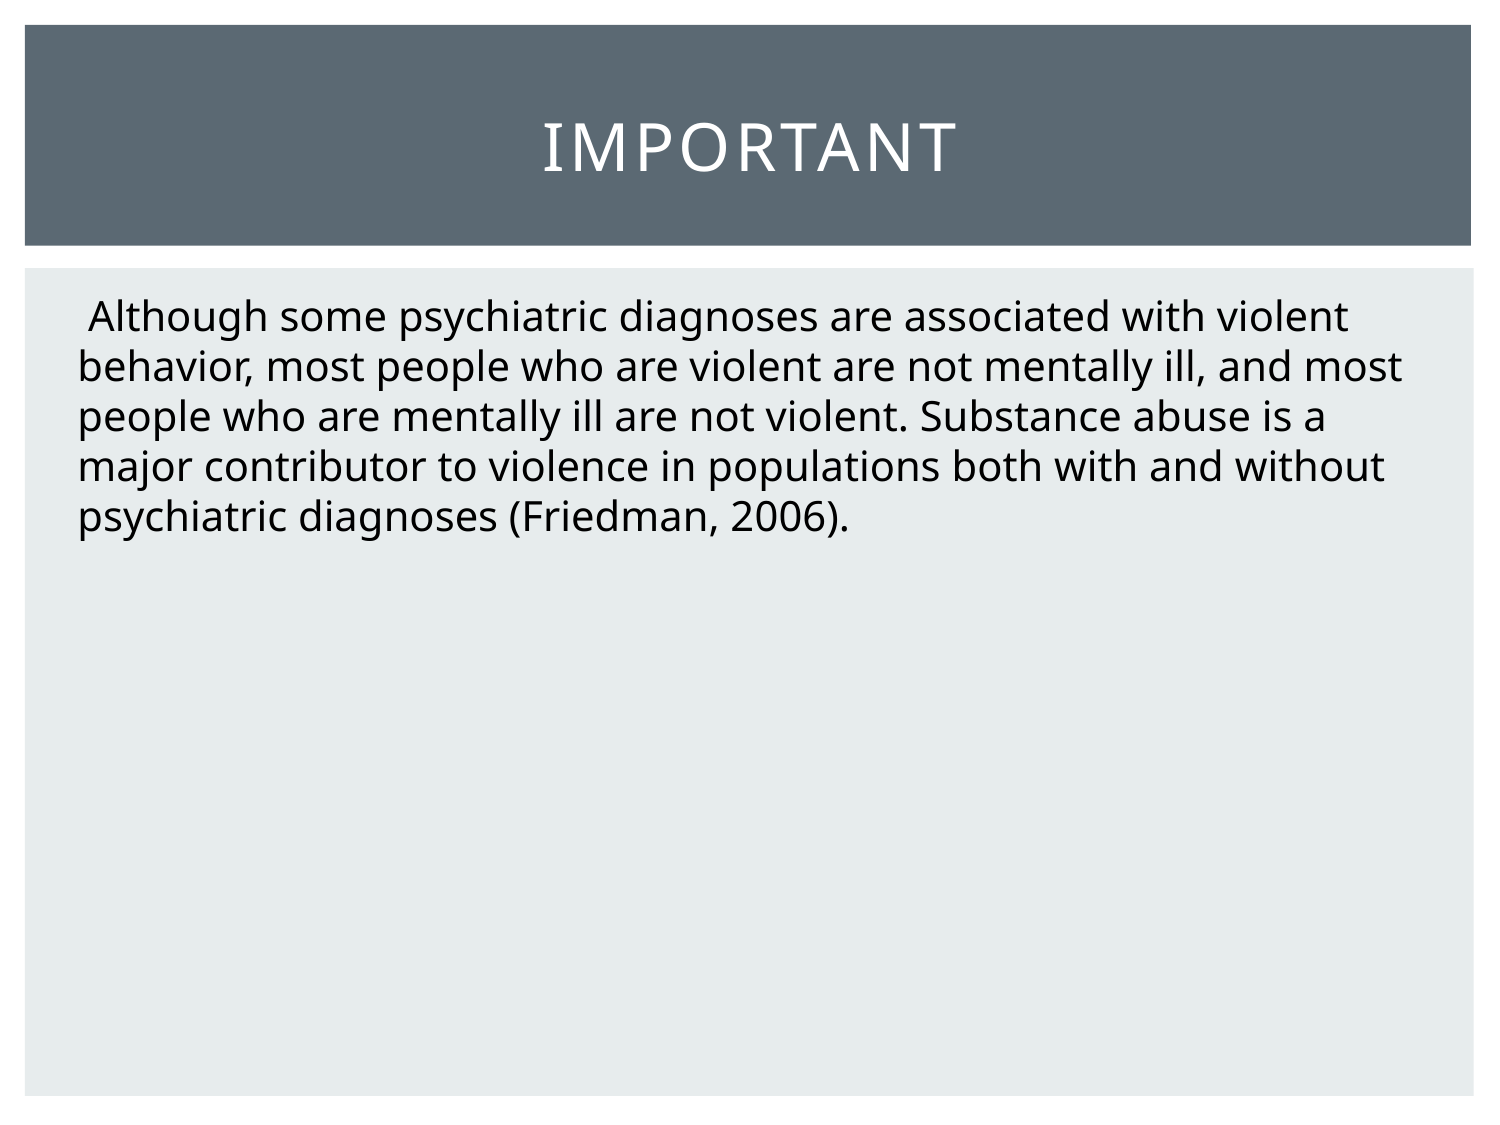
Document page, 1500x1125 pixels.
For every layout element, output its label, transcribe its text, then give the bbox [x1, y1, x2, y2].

title Important [62, 58, 1438, 232]
list Although some psychiatric diagnoses are associated with violent behavior, most people who are violent are not mentally ill, and most people who are mentally ill are not violent. Substance abuse is a major contributor to violence in populations both with and without psychiatric diagnoses (Friedman, 2006). [62, 281, 1442, 1005]
